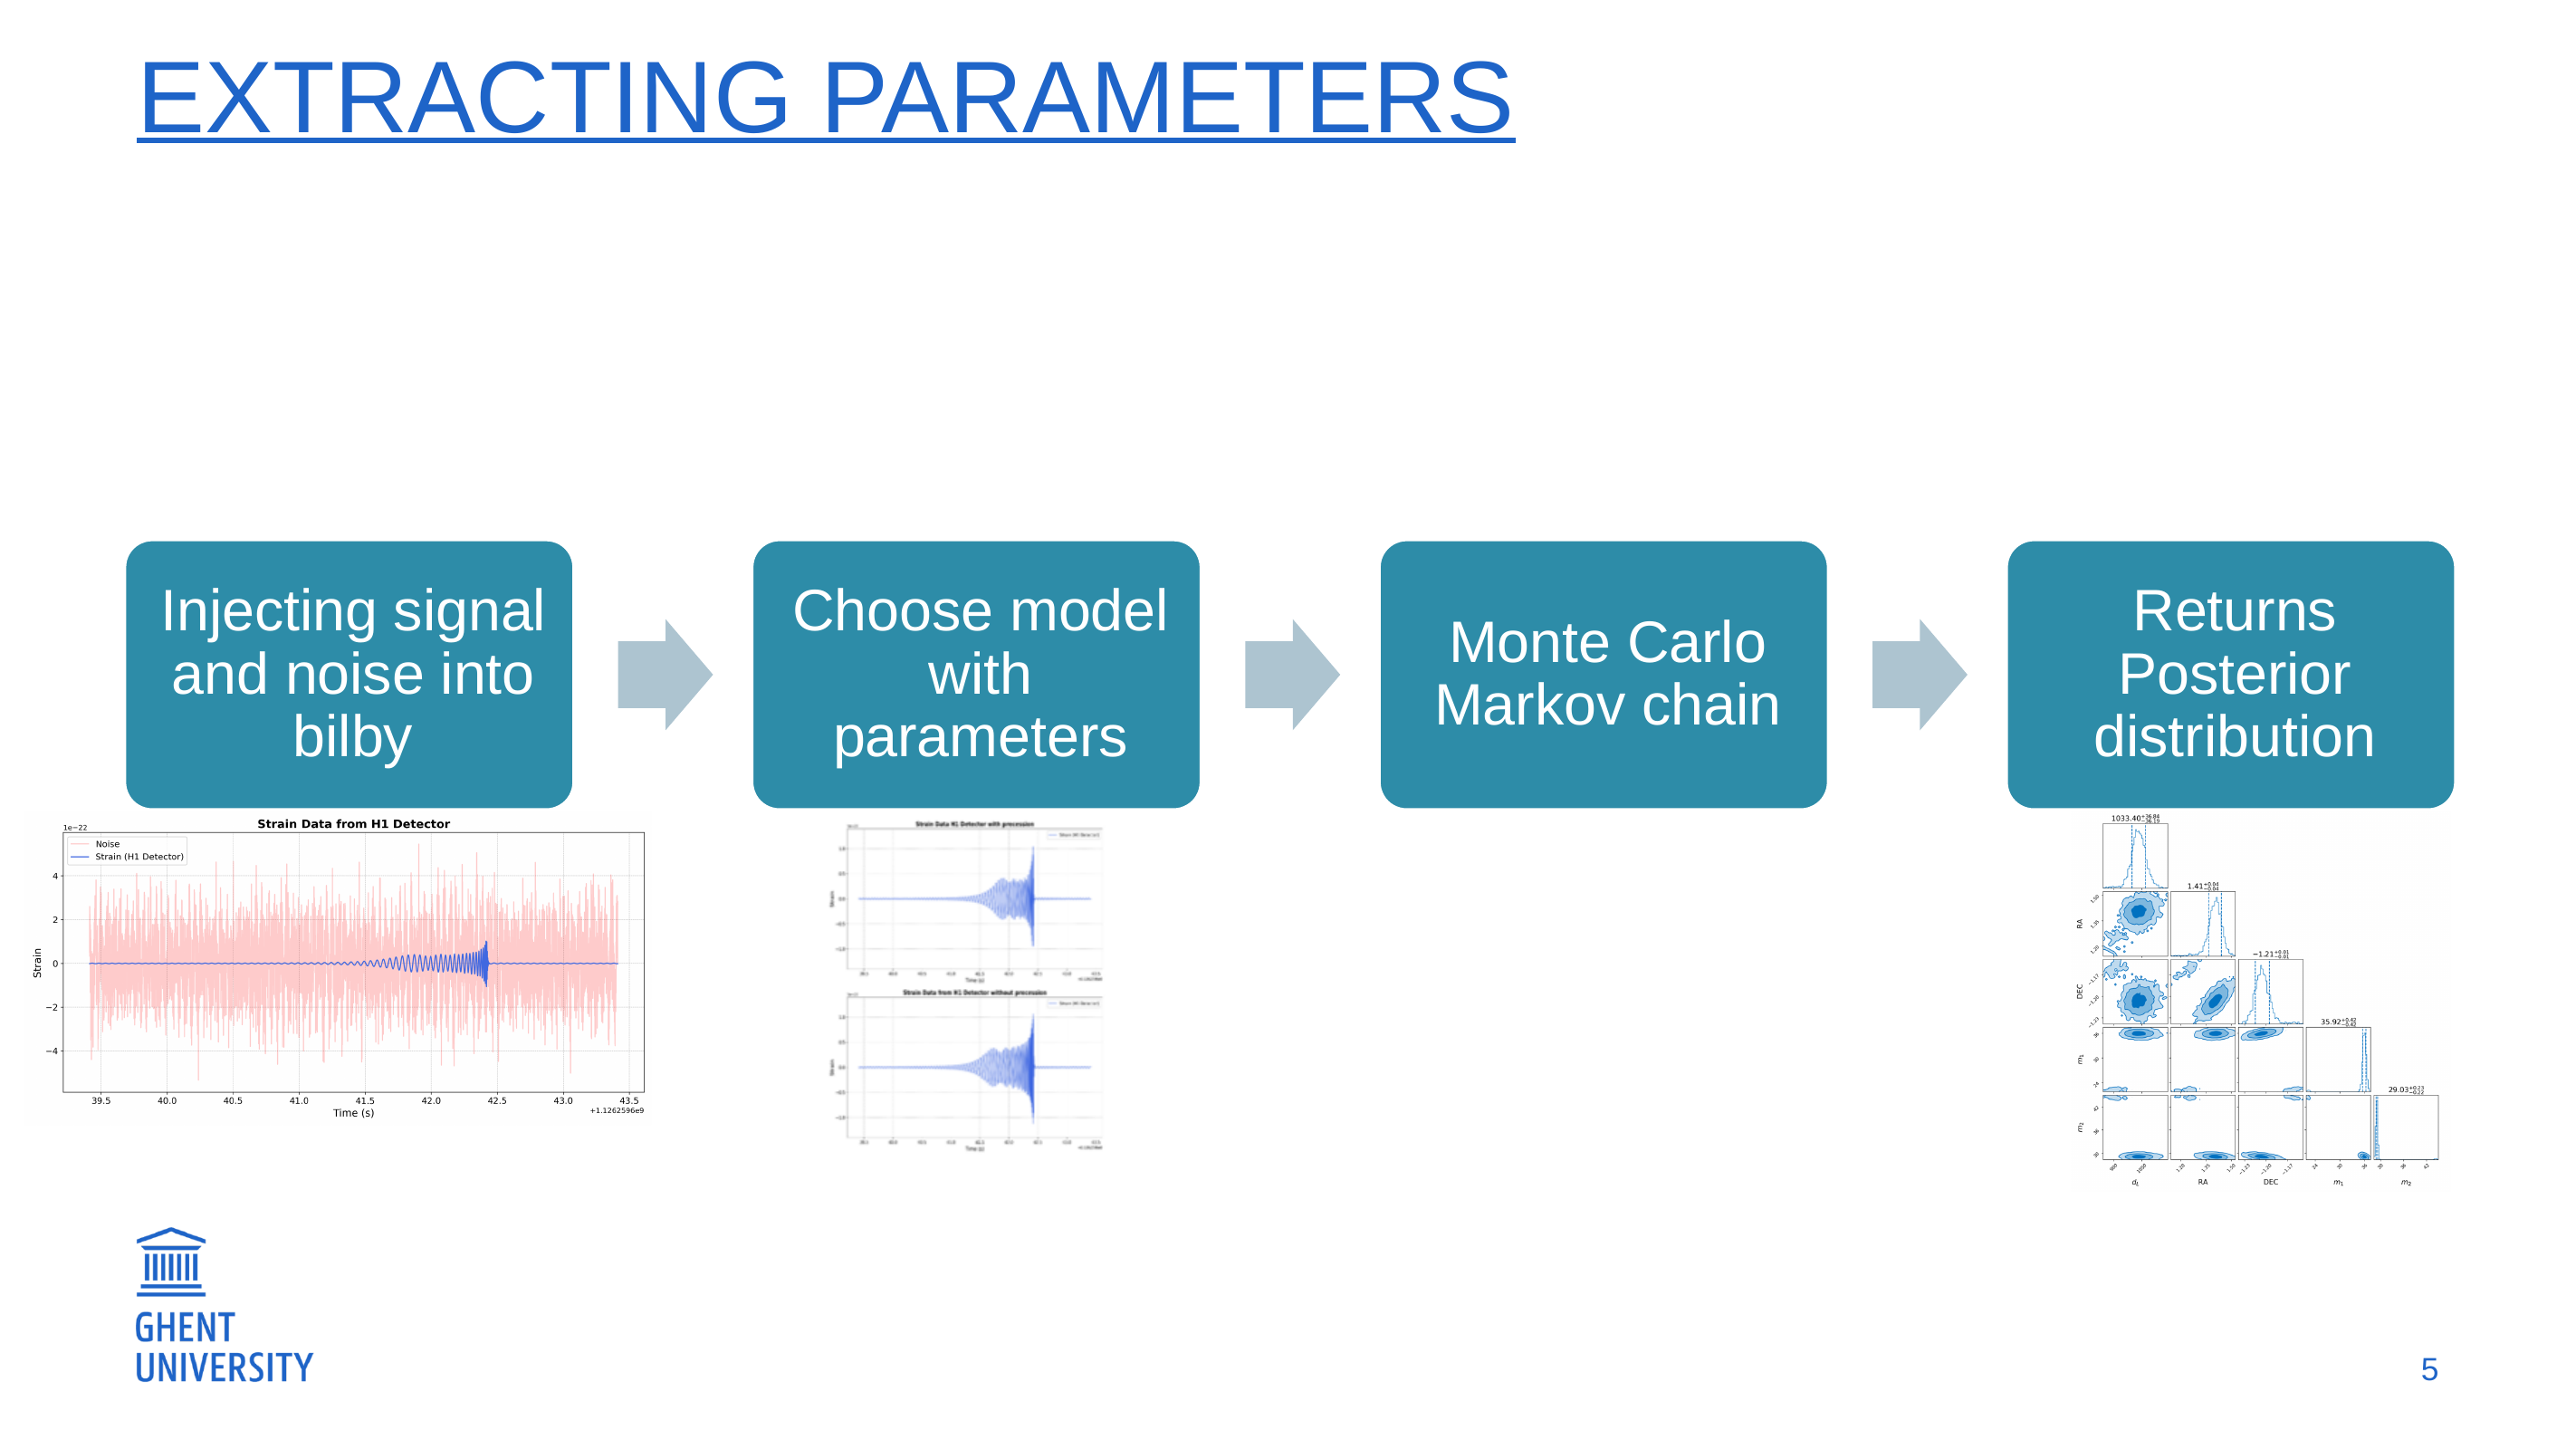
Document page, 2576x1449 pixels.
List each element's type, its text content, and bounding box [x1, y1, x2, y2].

picture [2071, 811, 2451, 1192]
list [124, 177, 2456, 1173]
picture [820, 811, 1118, 1163]
slide_number 5 [2315, 1329, 2453, 1407]
picture [68, 1175, 411, 1449]
picture [24, 811, 652, 1126]
title Extracting parameters [123, 37, 2456, 166]
